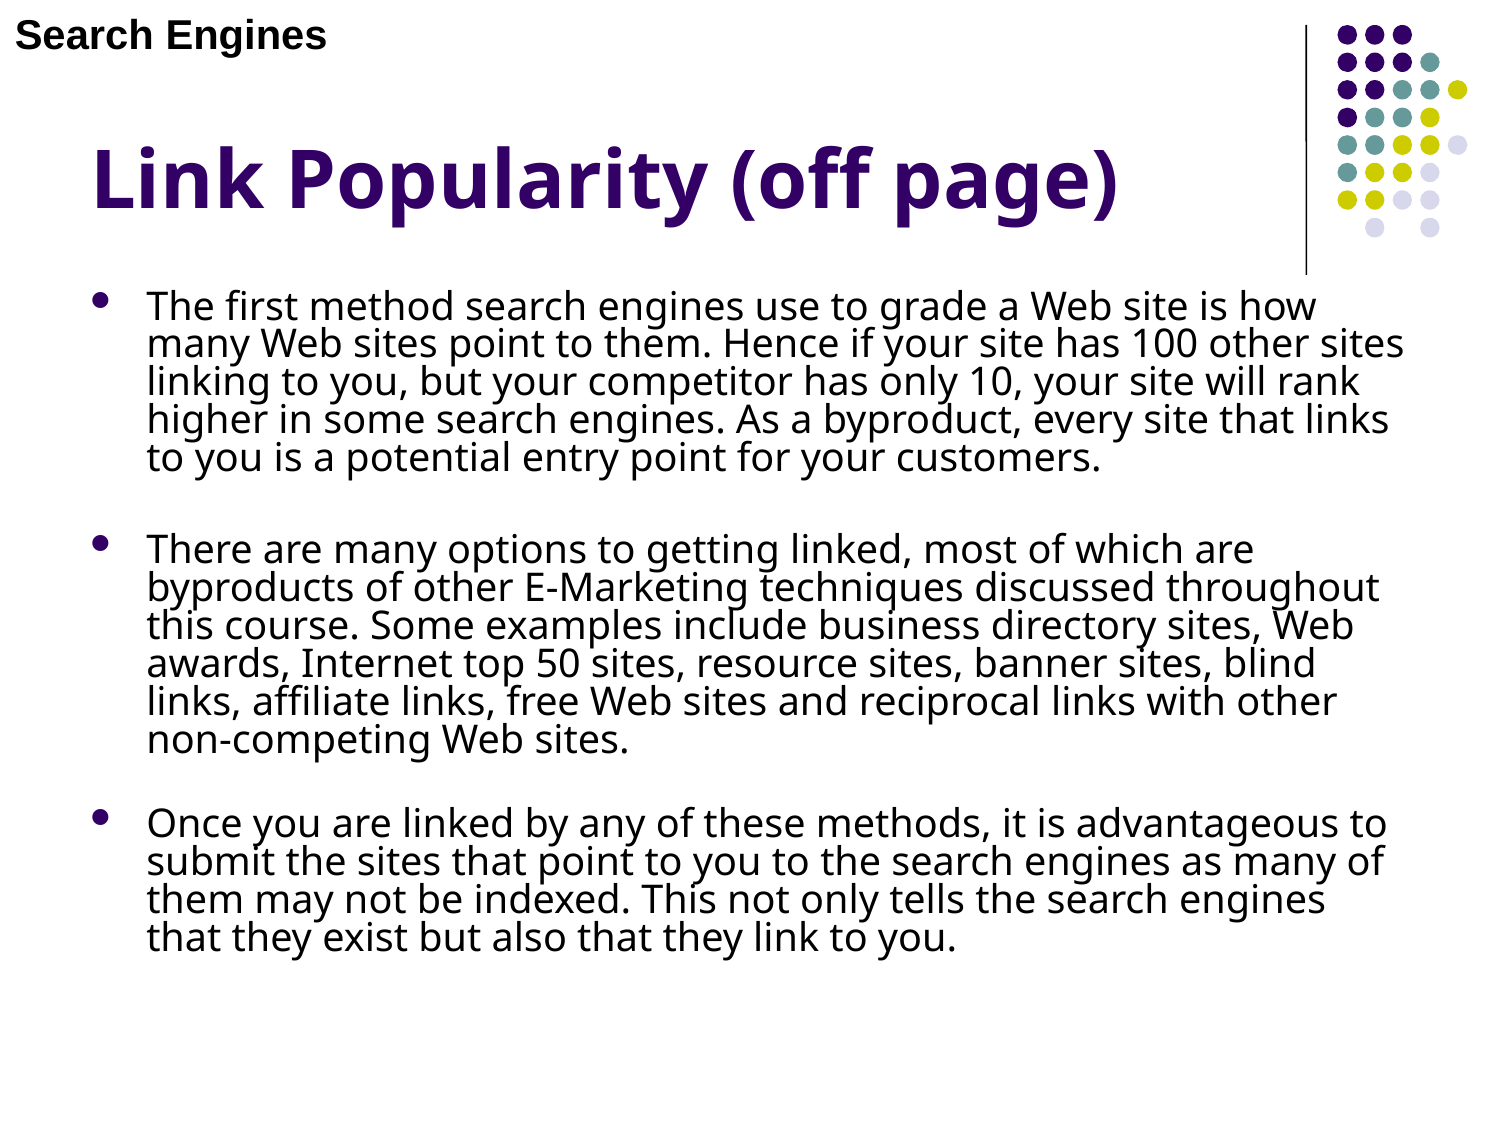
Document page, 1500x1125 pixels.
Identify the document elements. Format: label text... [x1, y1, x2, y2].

text_box Search Engines [0, 0, 355, 65]
title Link Popularity (off page) [75, 20, 1313, 233]
list The first method search engines use to grade a Web site is how many Web sites point to them. Hence if your site has 100 other sites linking to you, but your competitor has only 10, your site will rank higher in some search engines. As a byproduct, every site that links to you is a potential entry point for your customers. There are many options to getting linked, most of which are byproducts of other E-Marketing techniques discussed throughout this course. Some examples include business directory sites, Web awards, Internet top 50 sites, resource sites, banner sites, blind links, affiliate links, free Web sites and reciprocal links with other non-competing Web sites. Once you are linked by any of these methods, it is advantageous to submit the sites that point to you to the search engines as many of them may not be indexed. This not only tells the search engines that they exist but also that they link to you. [75, 282, 1425, 1006]
